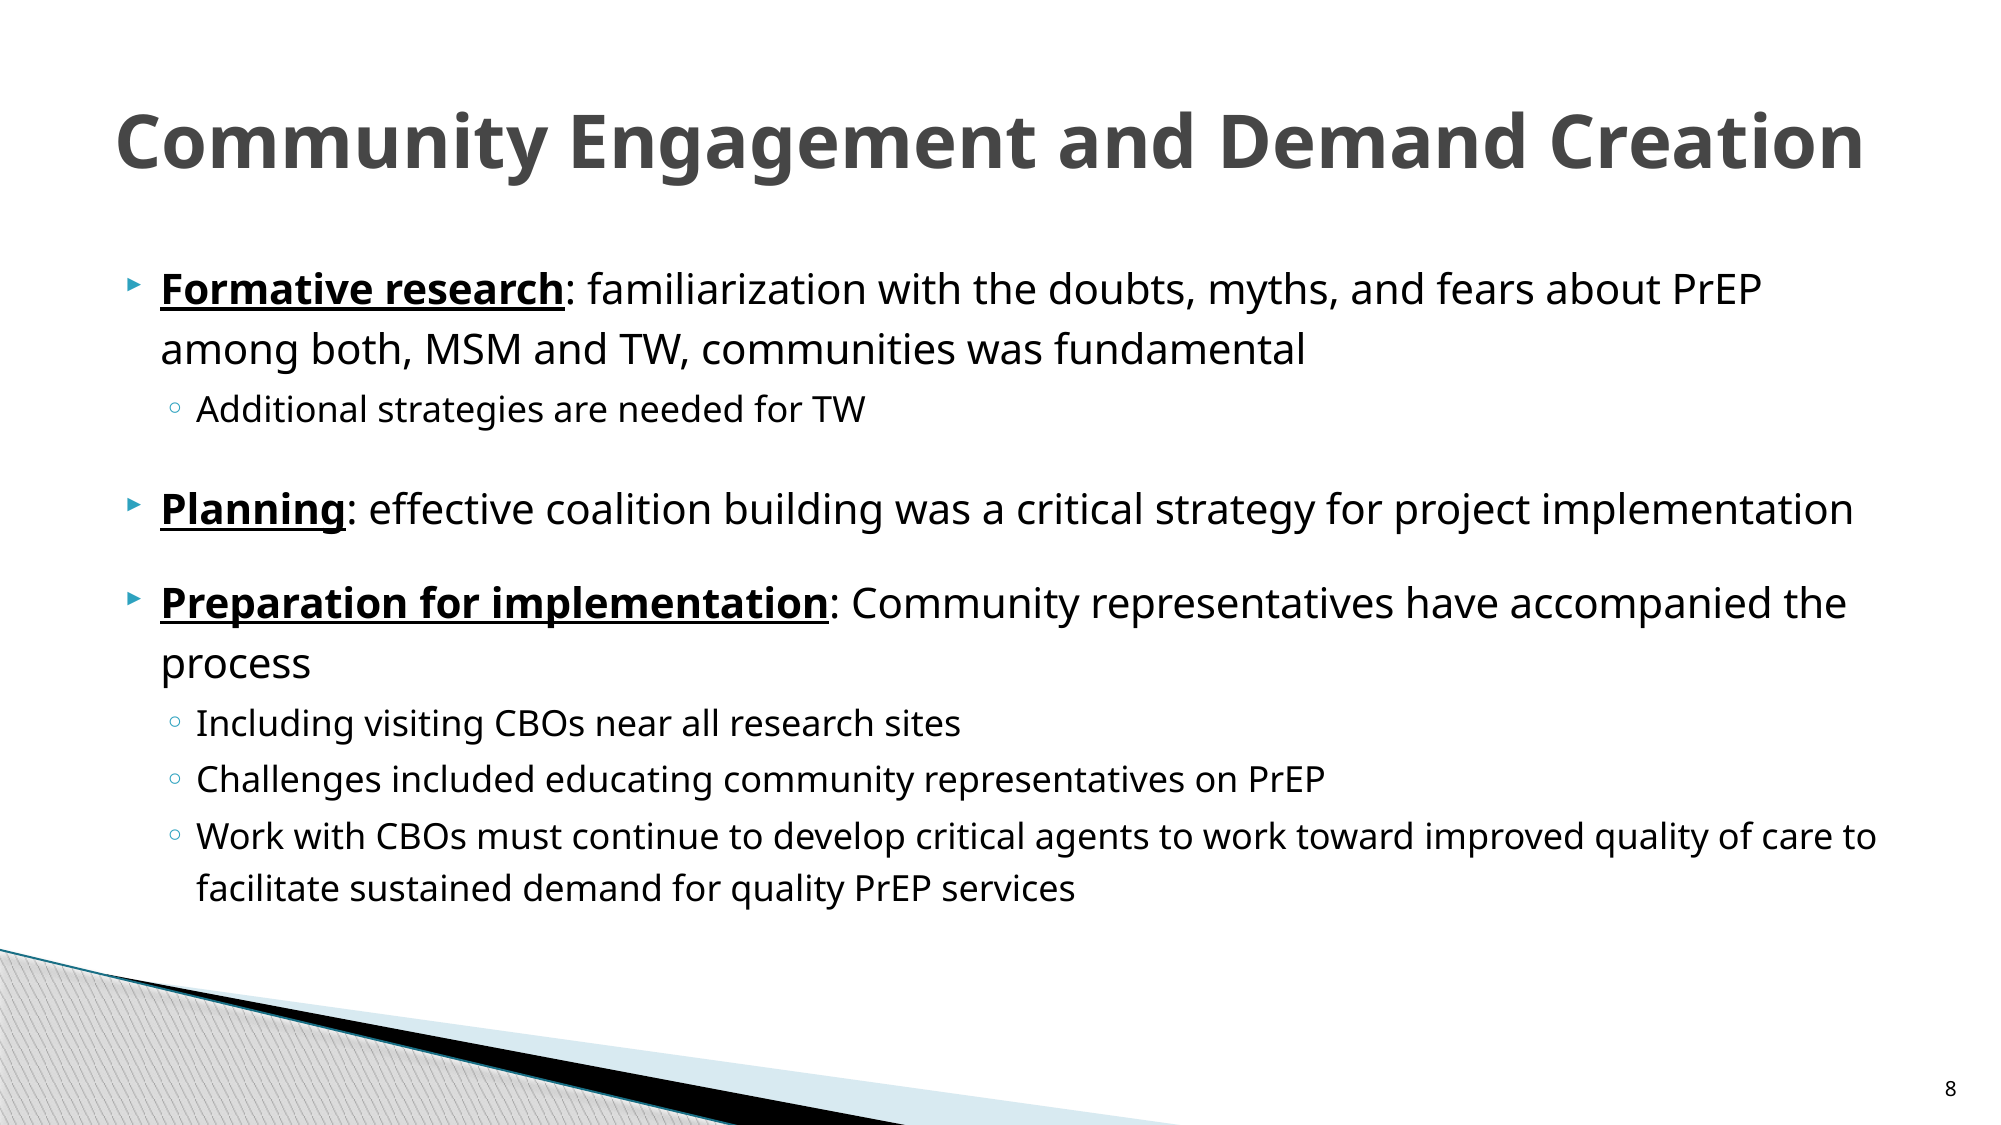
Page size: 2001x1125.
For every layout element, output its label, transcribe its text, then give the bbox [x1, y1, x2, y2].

title Community Engagement and Demand Creation [99, 45, 1900, 233]
list Formative research: familiarization with the doubts, myths, and fears about PrEP among both, MSM and TW, communities was fundamental Additional strategies are needed for TW Planning: effective coalition building was a critical strategy for project implementation Preparation for implementation: Community representatives have accompanied the process Including visiting CBOs near all research sites Challenges included educating community representatives on PrEP Work with CBOs must continue to develop critical agents to work toward improved quality of care to facilitate sustained demand for quality PrEP services [94, 244, 1900, 986]
slide_number 8 [1891, 1051, 1972, 1112]
